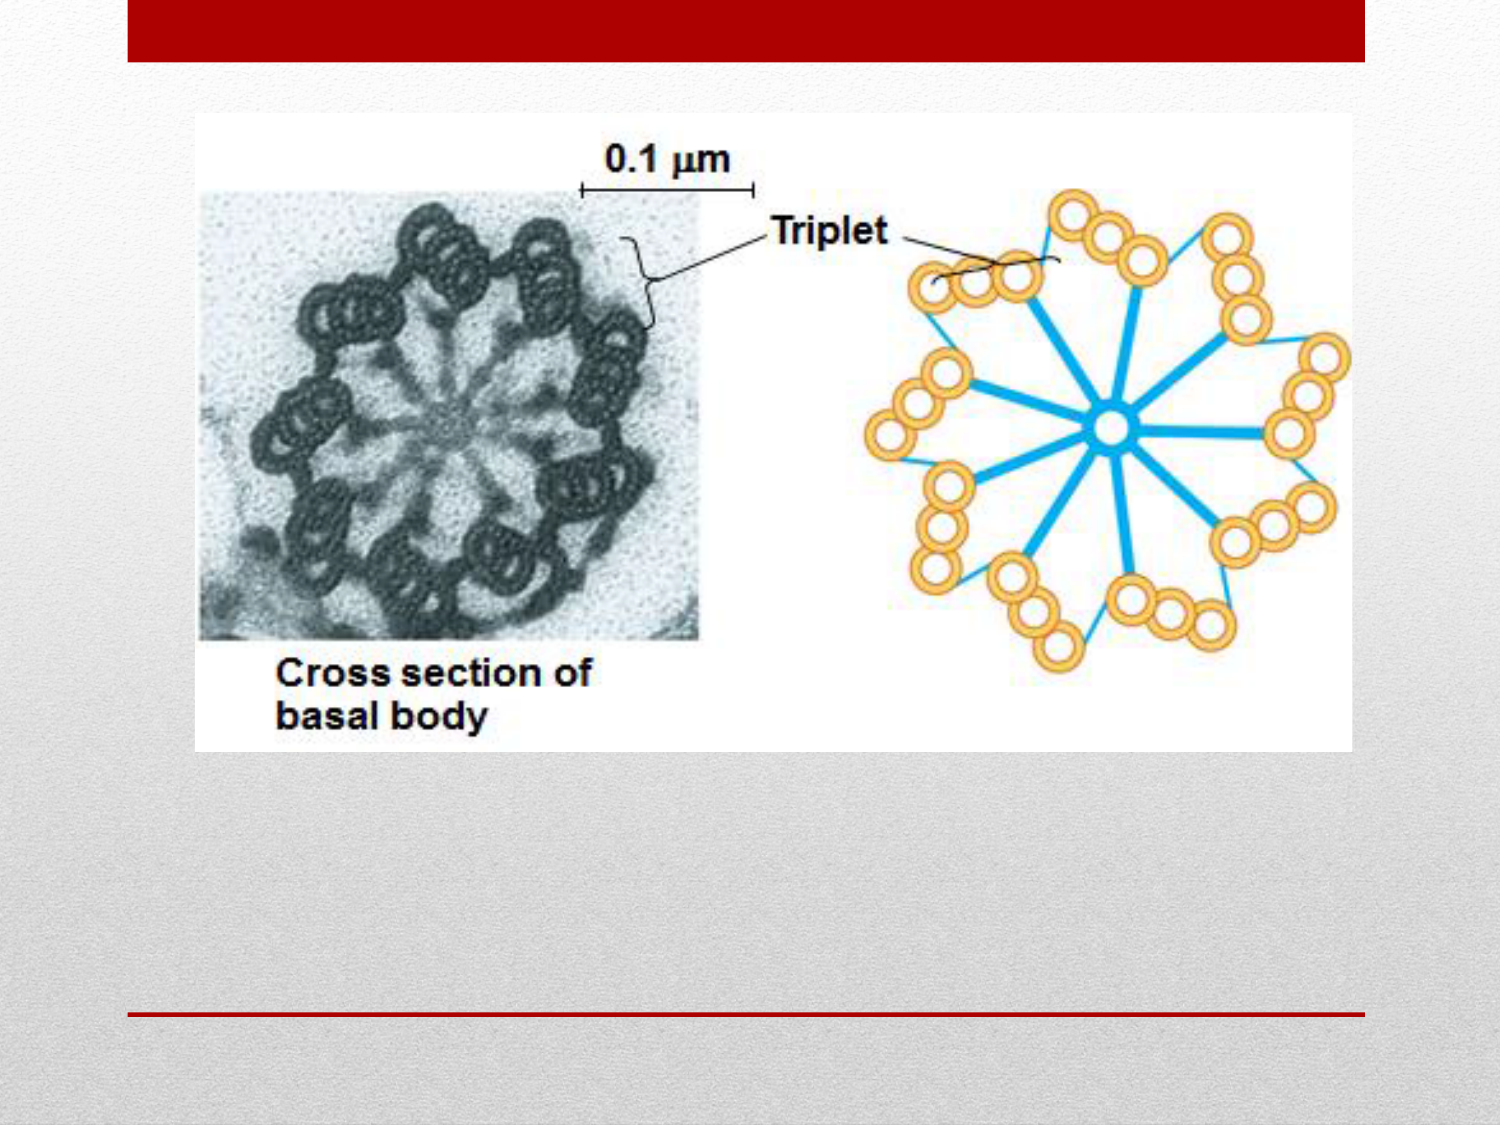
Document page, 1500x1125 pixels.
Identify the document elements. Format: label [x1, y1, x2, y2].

list [193, 112, 1354, 753]
